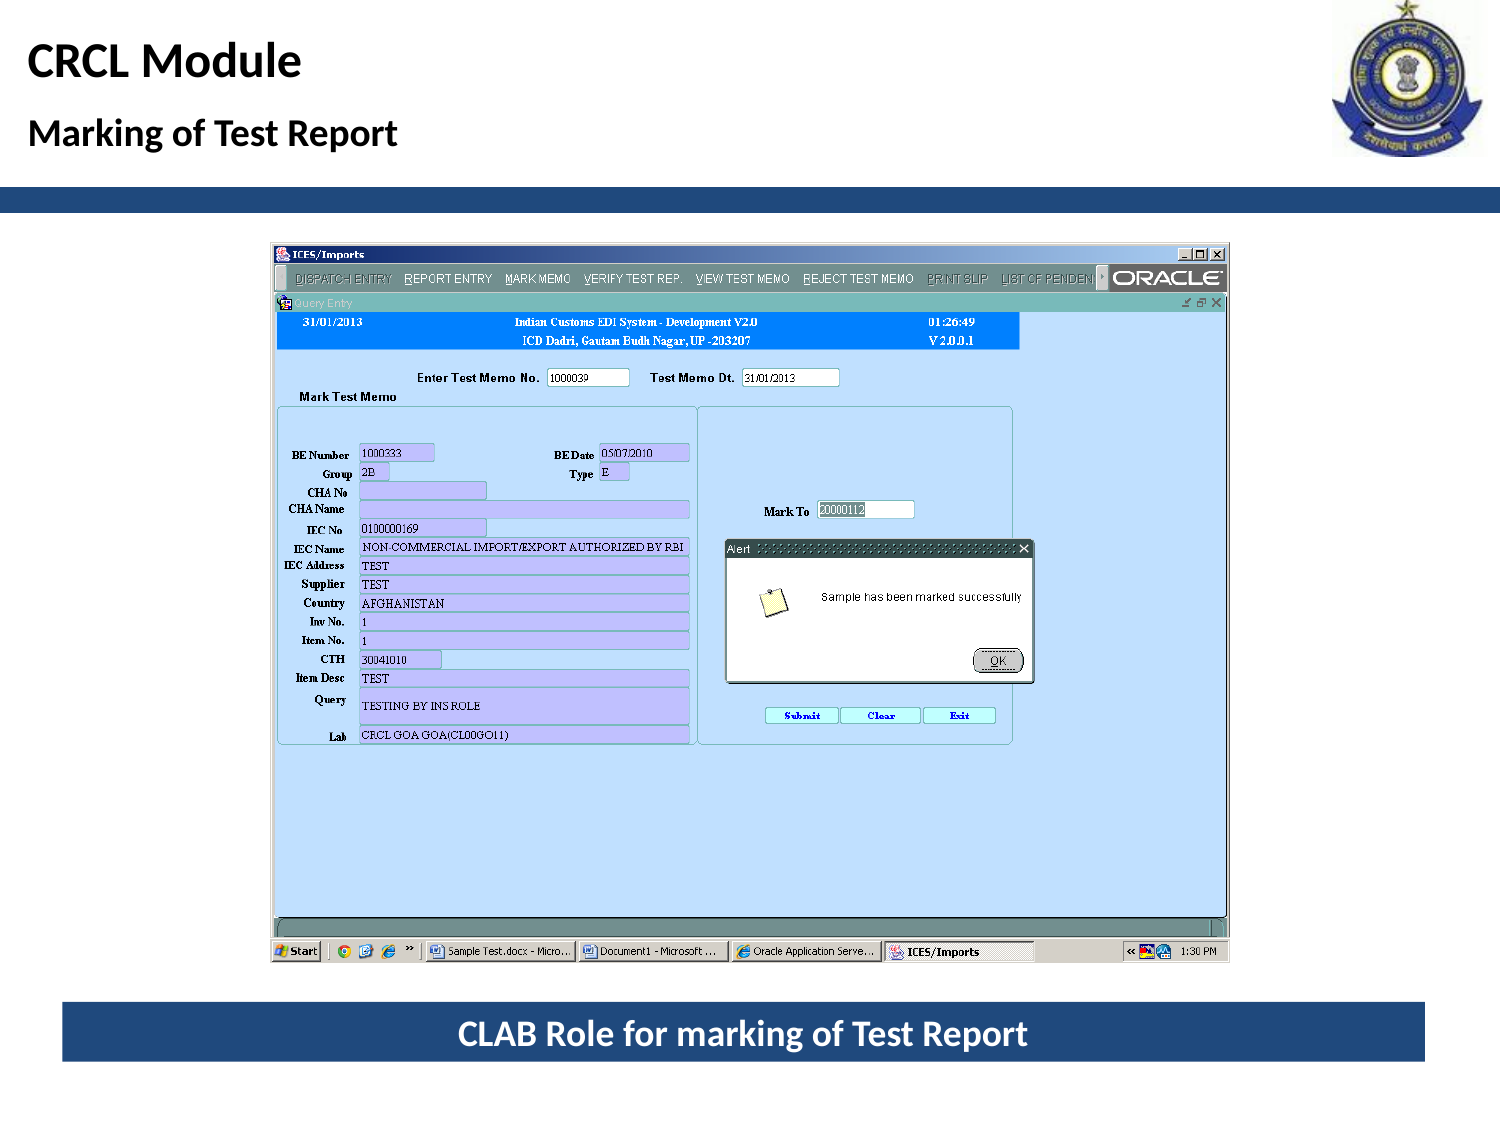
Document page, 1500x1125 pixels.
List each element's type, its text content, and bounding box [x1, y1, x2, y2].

text_box CRCL Module Marking of Test Report [12, 20, 1363, 163]
picture [1332, 0, 1488, 157]
picture [270, 241, 1230, 963]
text_box CLAB Role for marking of Test Report [62, 1001, 1425, 1062]
